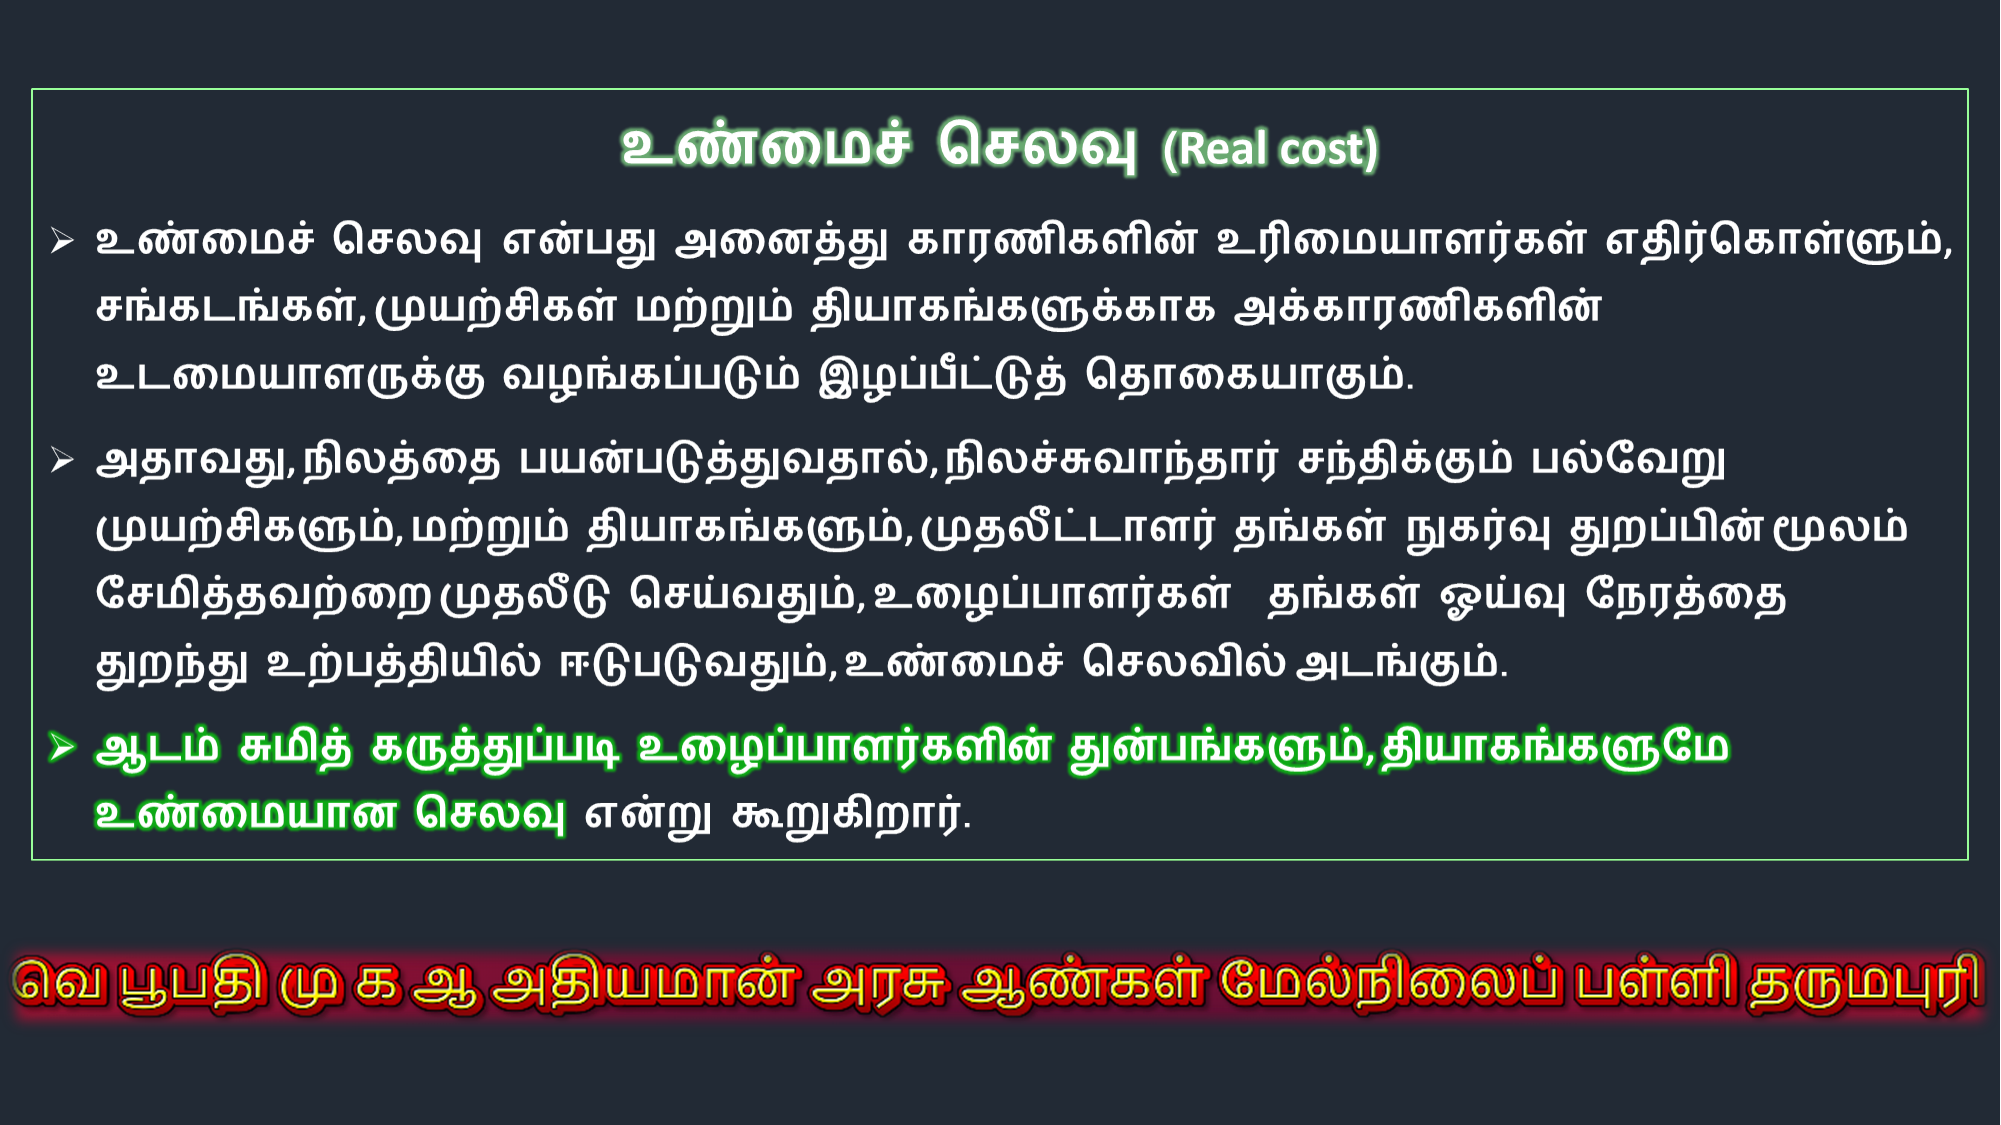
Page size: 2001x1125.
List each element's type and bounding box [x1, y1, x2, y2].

picture [0, 88, 2000, 1037]
